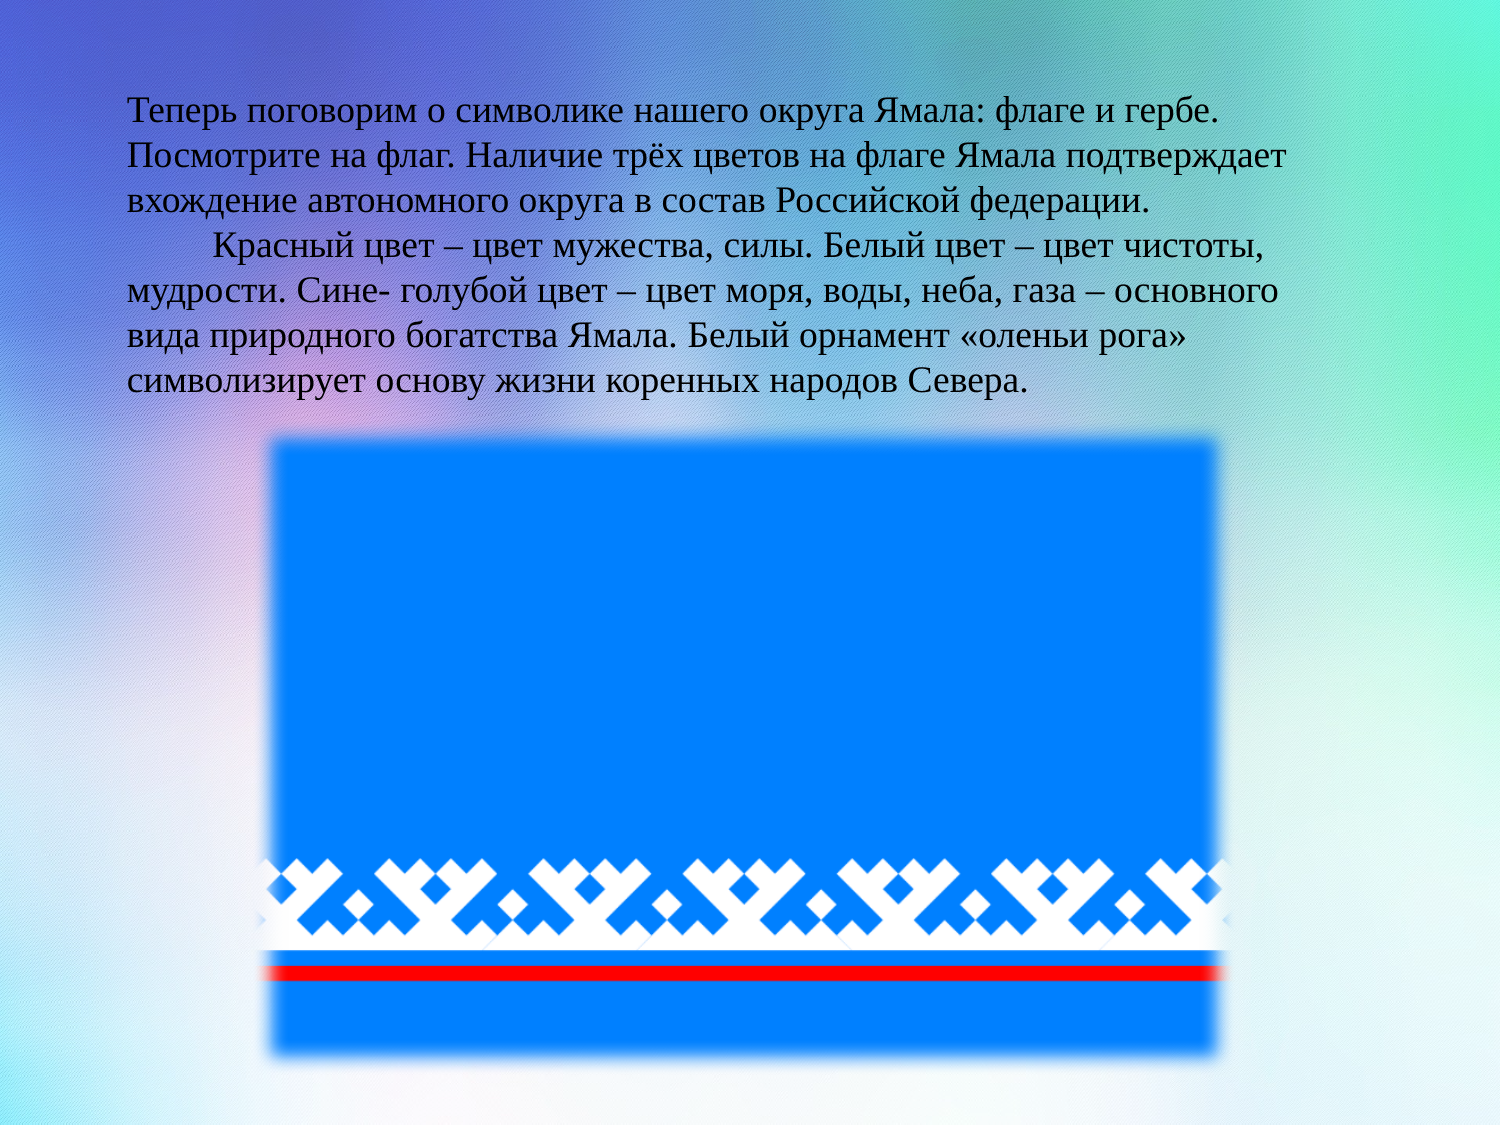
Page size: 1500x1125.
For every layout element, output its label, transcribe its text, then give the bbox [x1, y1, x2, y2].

picture [253, 420, 1235, 1075]
text_box Теперь поговорим о символике нашего округа Ямала: флаге и гербе. Посмотрите на флаг. Наличие трёх цветов на флаге Ямала подтверждает вхождение автономного округа в состав Российской федерации. Красный цвет – цвет мужества, силы. Белый цвет – цвет чистоты, мудрости. Сине- голубой цвет – цвет моря, воды, неба, газа – основного вида природного богатства Ямала. Белый орнамент «оленьи рога» символизирует основу жизни коренных народов Севера. [112, 78, 1341, 408]
